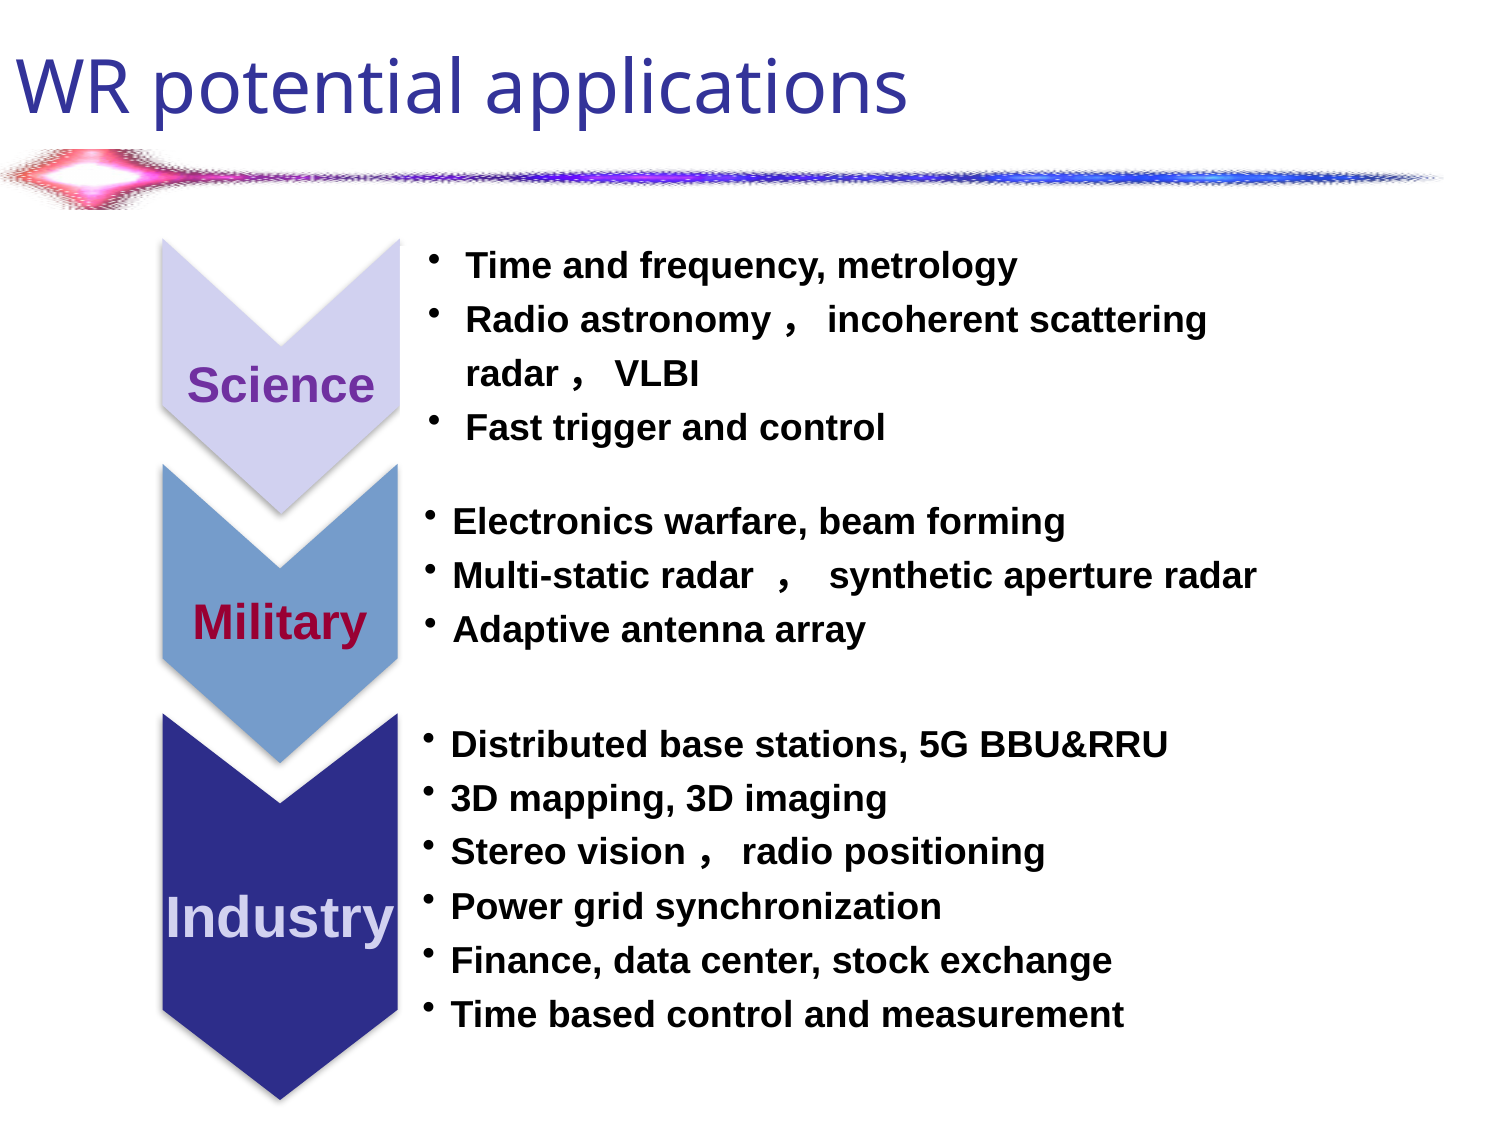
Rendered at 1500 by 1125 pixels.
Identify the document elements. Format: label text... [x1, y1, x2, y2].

text_box Distributed base stations, 5G BBU&RRU 3D mapping, 3D imaging Stereo vision，radio positioning Power grid synchronization Finance, data center, stock exchange Time based control and measurement [402, 713, 1371, 1032]
text_box Science [162, 238, 400, 514]
text_box Industry [162, 713, 398, 1101]
title WR potential applications [0, 0, 1350, 150]
text_box Military [162, 463, 398, 764]
text_box Time and frequency, metrology Radio astronomy，incoherent scattering radar，VLBI Fast trigger and control [399, 245, 1463, 434]
picture [0, 149, 1443, 210]
text_box Electronics warfare, beam forming Multi-static radar ， synthetic aperture radar Adaptive antenna array [404, 482, 1370, 657]
